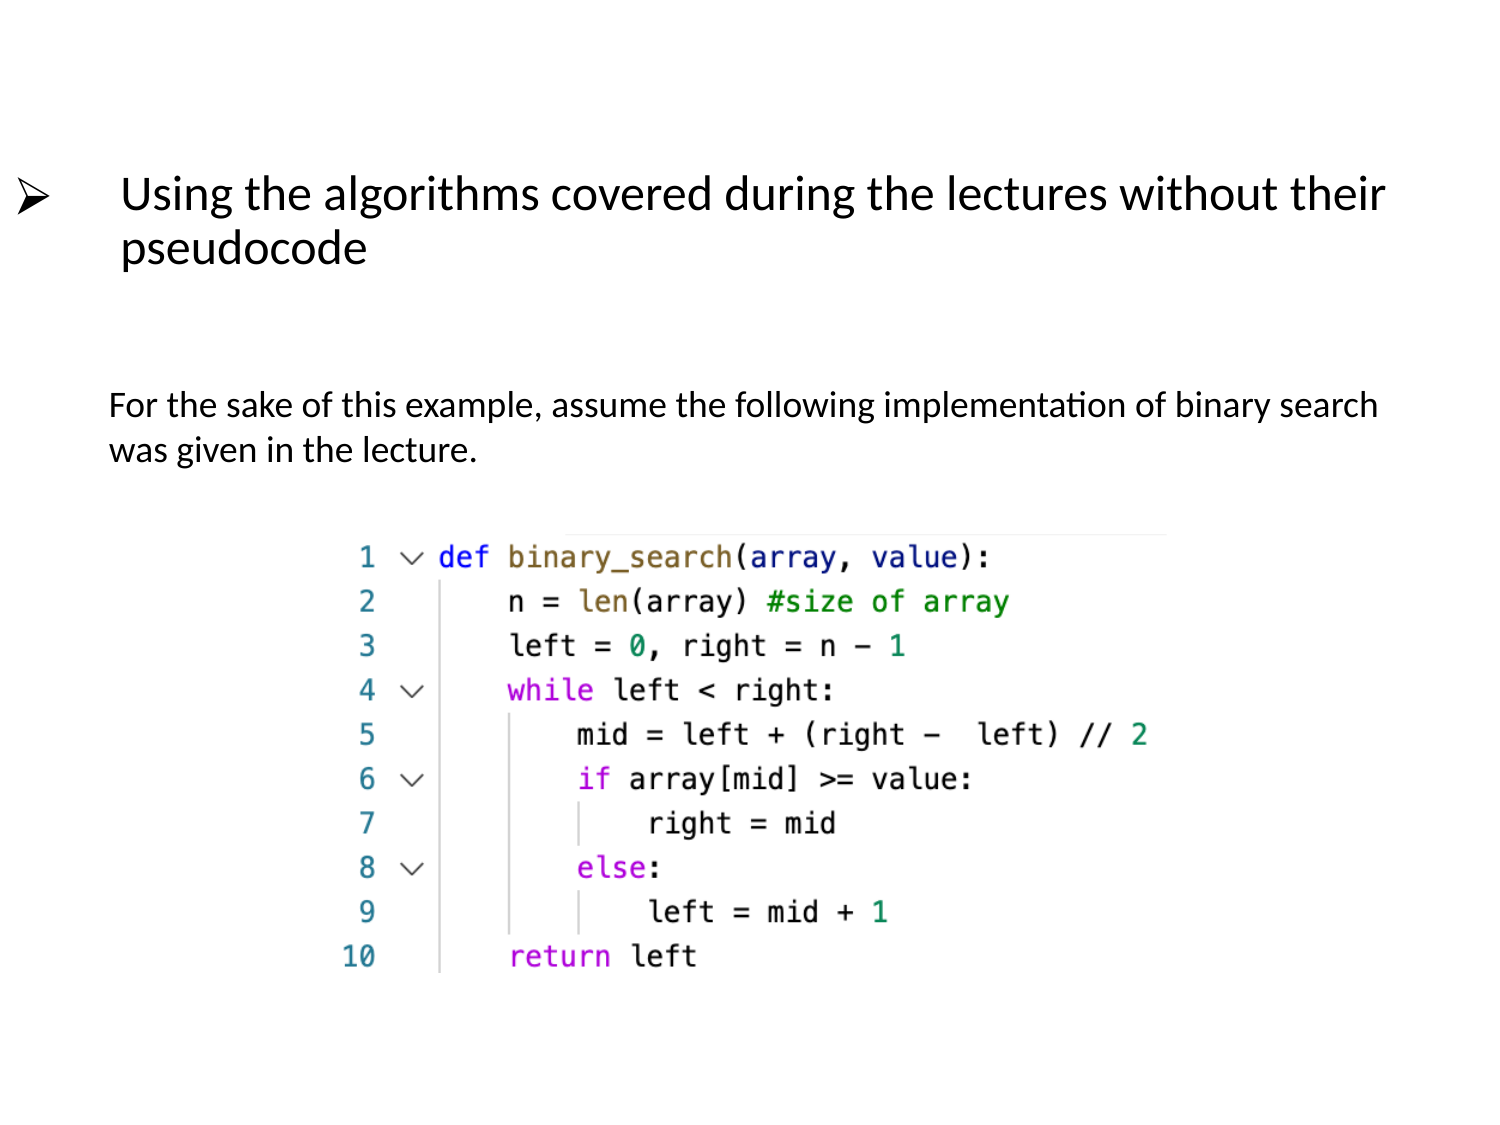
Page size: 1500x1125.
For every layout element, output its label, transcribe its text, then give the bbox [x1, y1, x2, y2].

text_box Using the algorithms covered during the lectures without their pseudocode [0, 152, 1452, 283]
text_box For the sake of this example, assume the following implementation of binary search was given in the lecture. [93, 372, 1407, 478]
picture [333, 534, 1167, 974]
